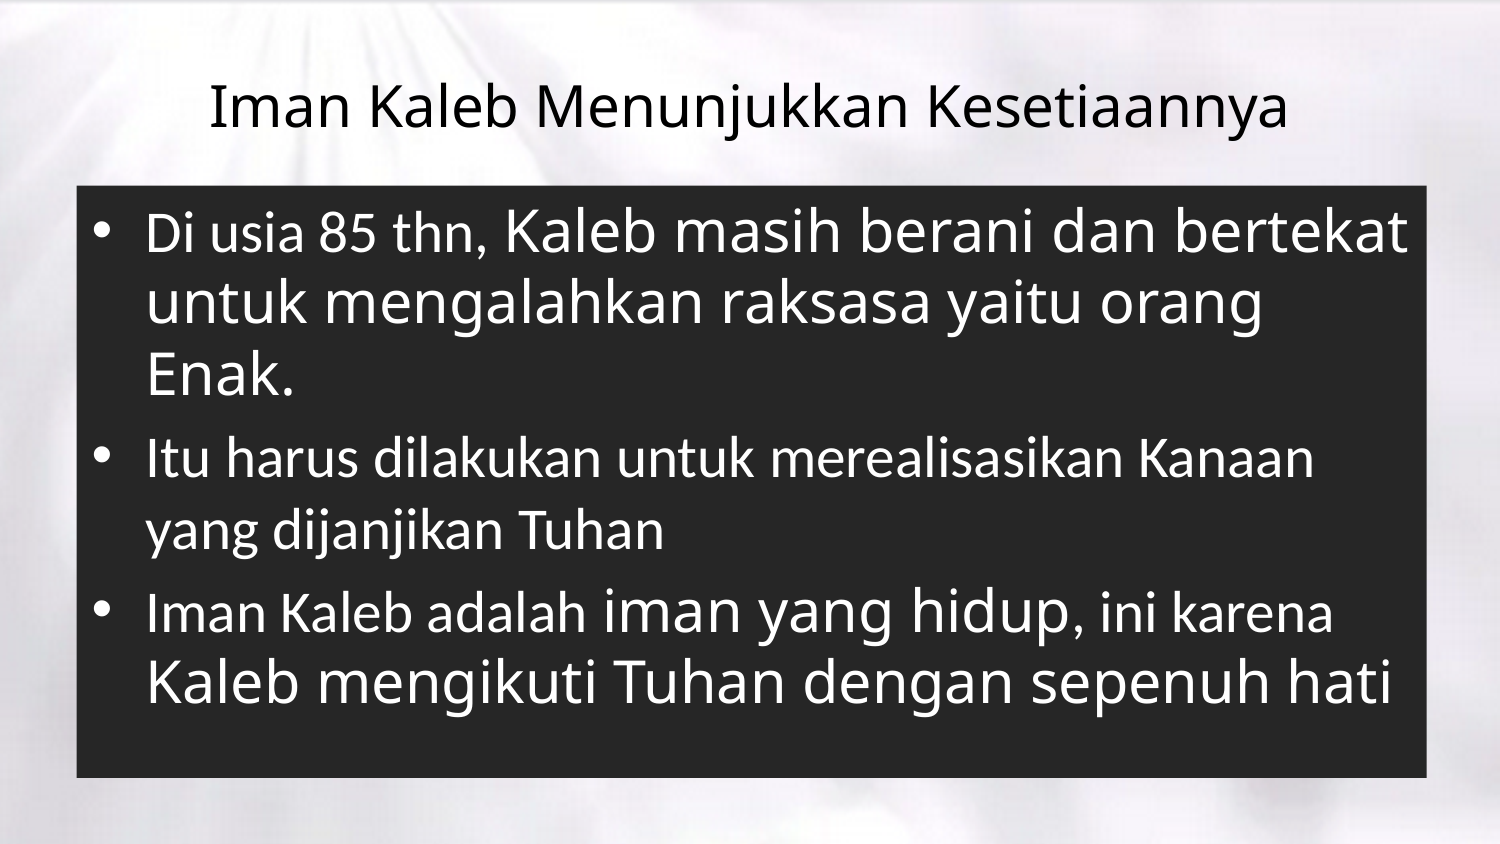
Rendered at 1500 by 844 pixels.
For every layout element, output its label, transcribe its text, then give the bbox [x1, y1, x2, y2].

list Di usia 85 thn, Kaleb masih berani dan bertekat untuk mengalahkan raksasa yaitu orang Enak. Itu harus dilakukan untuk merealisasikan Kanaan yang dijanjikan Tuhan Iman Kaleb adalah iman yang hidup, ini karena Kaleb mengikuti Tuhan dengan sepenuh hati [76, 185, 1427, 778]
title Iman Kaleb Menunjukkan Kesetiaannya [75, 33, 1425, 175]
picture [0, 0, 1500, 844]
